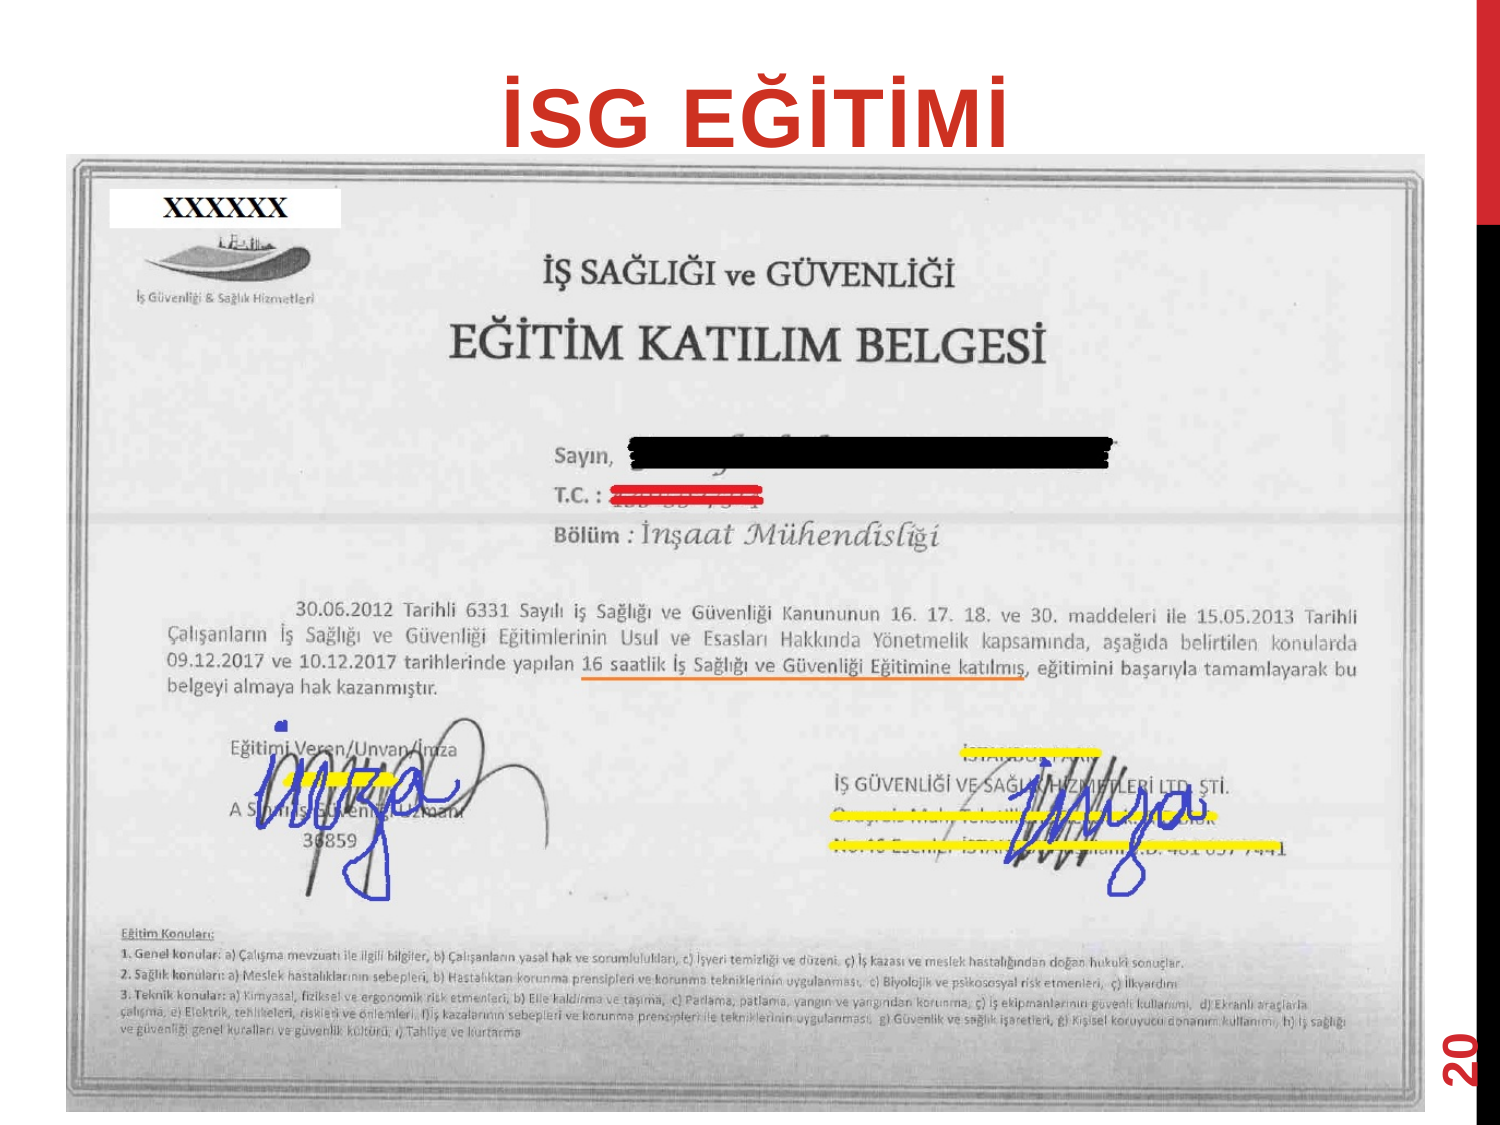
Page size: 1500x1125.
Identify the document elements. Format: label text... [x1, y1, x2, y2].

picture [65, 153, 1426, 1112]
text_box İSG EĞİTİMİ [64, 56, 1447, 172]
slide_number 20 [1435, 887, 1488, 1104]
